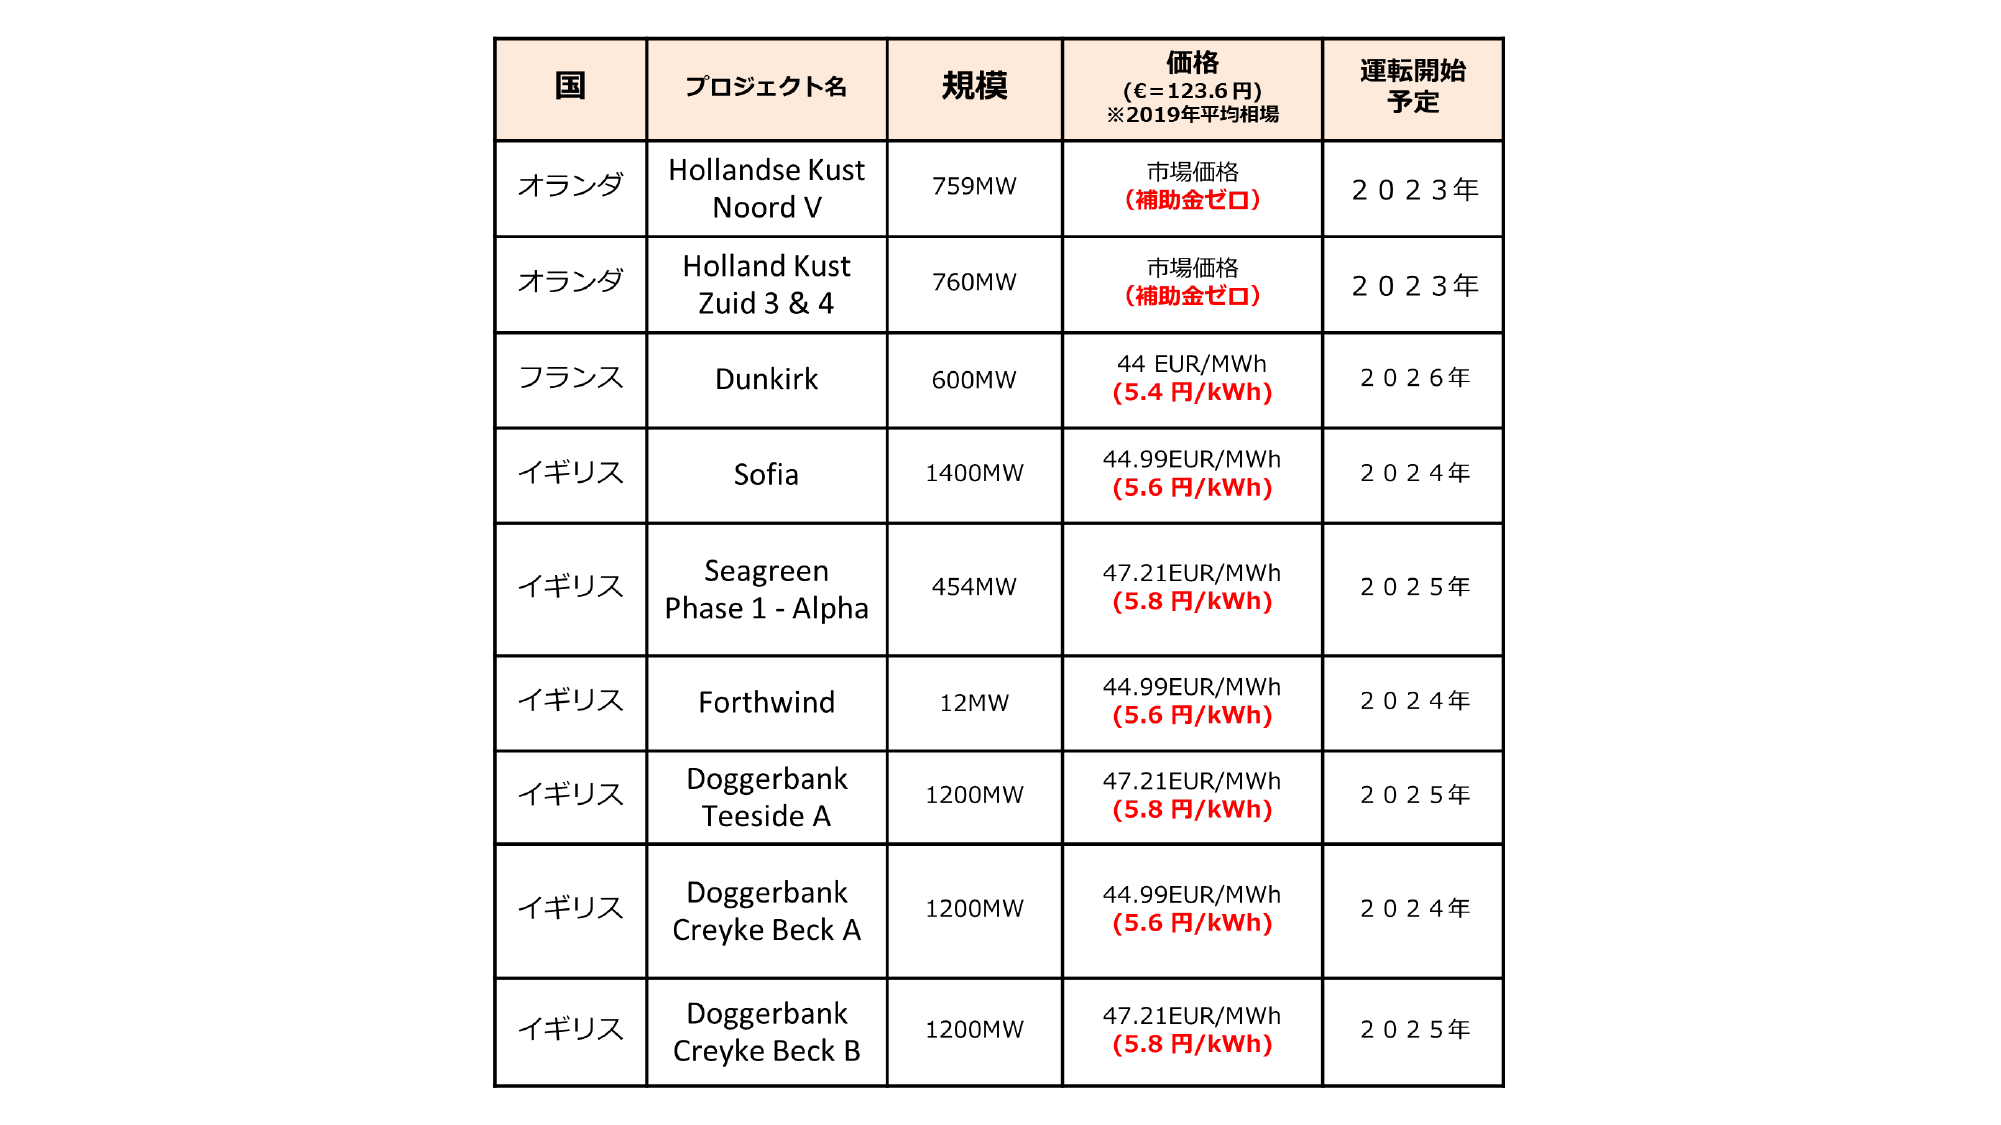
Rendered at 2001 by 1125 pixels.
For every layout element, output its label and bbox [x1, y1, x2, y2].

picture [493, 36, 1507, 1089]
